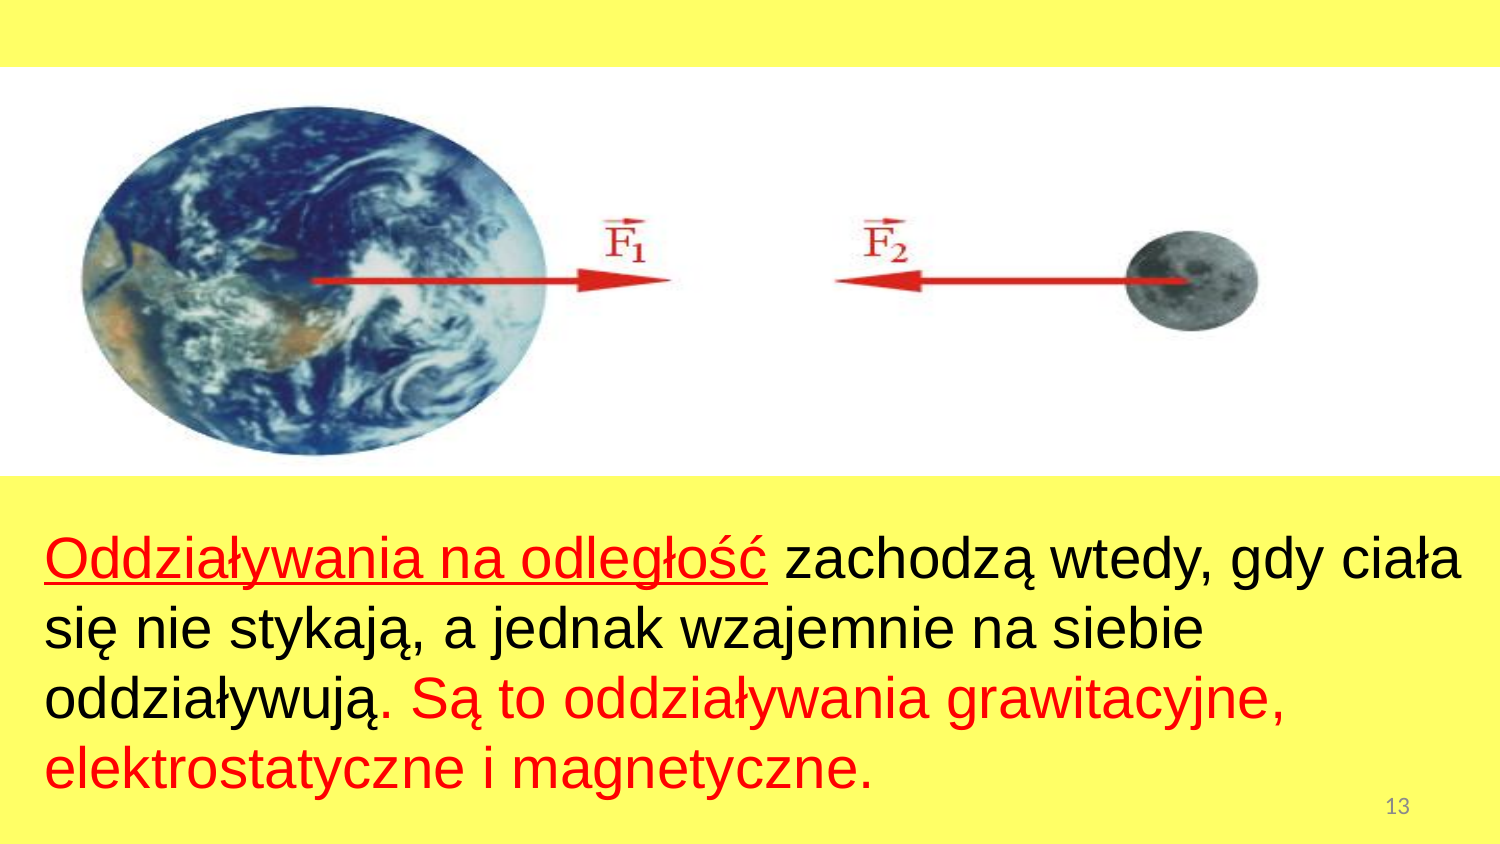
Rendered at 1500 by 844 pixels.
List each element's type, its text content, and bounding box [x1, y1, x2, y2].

picture [0, 67, 1500, 476]
slide_number 13 [1074, 782, 1425, 828]
text_box Oddziaływania na odległość zachodzą wtedy, gdy ciała się nie stykają, a jednak wzajemnie na siebie oddziaływują. Są to oddziaływania grawitacyjne, elektrostatyczne i magnetyczne. [29, 512, 1500, 808]
